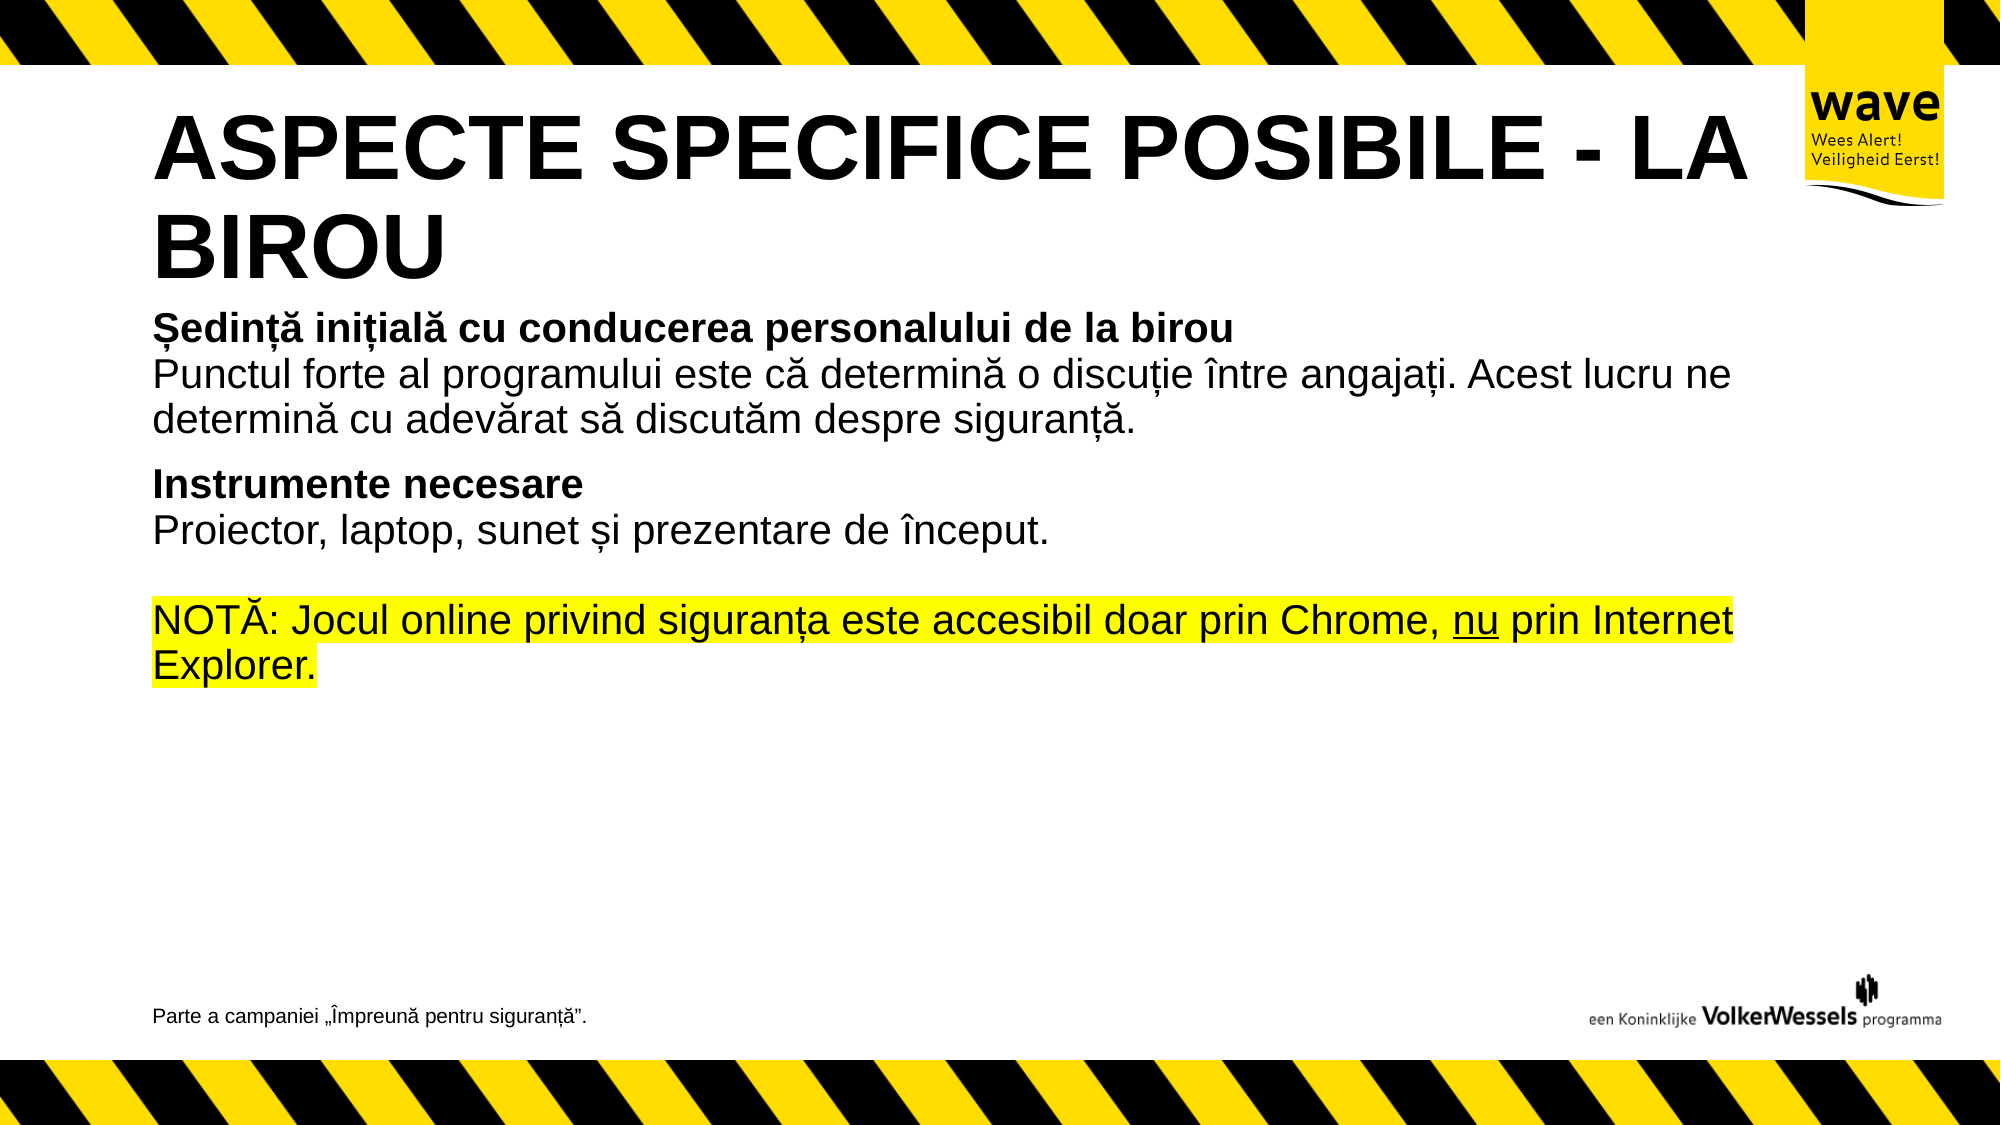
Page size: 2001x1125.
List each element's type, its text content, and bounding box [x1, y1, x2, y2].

title ASPECTE SPECIFICE POSIBILE - LA BIROU [137, 121, 1863, 278]
picture [0, 1060, 2000, 1125]
picture [0, 0, 2000, 206]
footer Parte a campaniei „Împreună pentru siguranță”. [137, 995, 825, 1032]
picture [1589, 974, 1944, 1033]
list Ședință inițială cu conducerea personalului de la birou Punctul forte al programului este că determină o discuție între angajați. Acest lucru ne determină cu adevărat să discutăm despre siguranță. Instrumente necesare Proiector, laptop, sunet și prezentare de început. NOTĂ: Jocul online privind siguranța este accesibil doar prin Chrome, nu prin Internet Explorer. [137, 299, 1863, 967]
